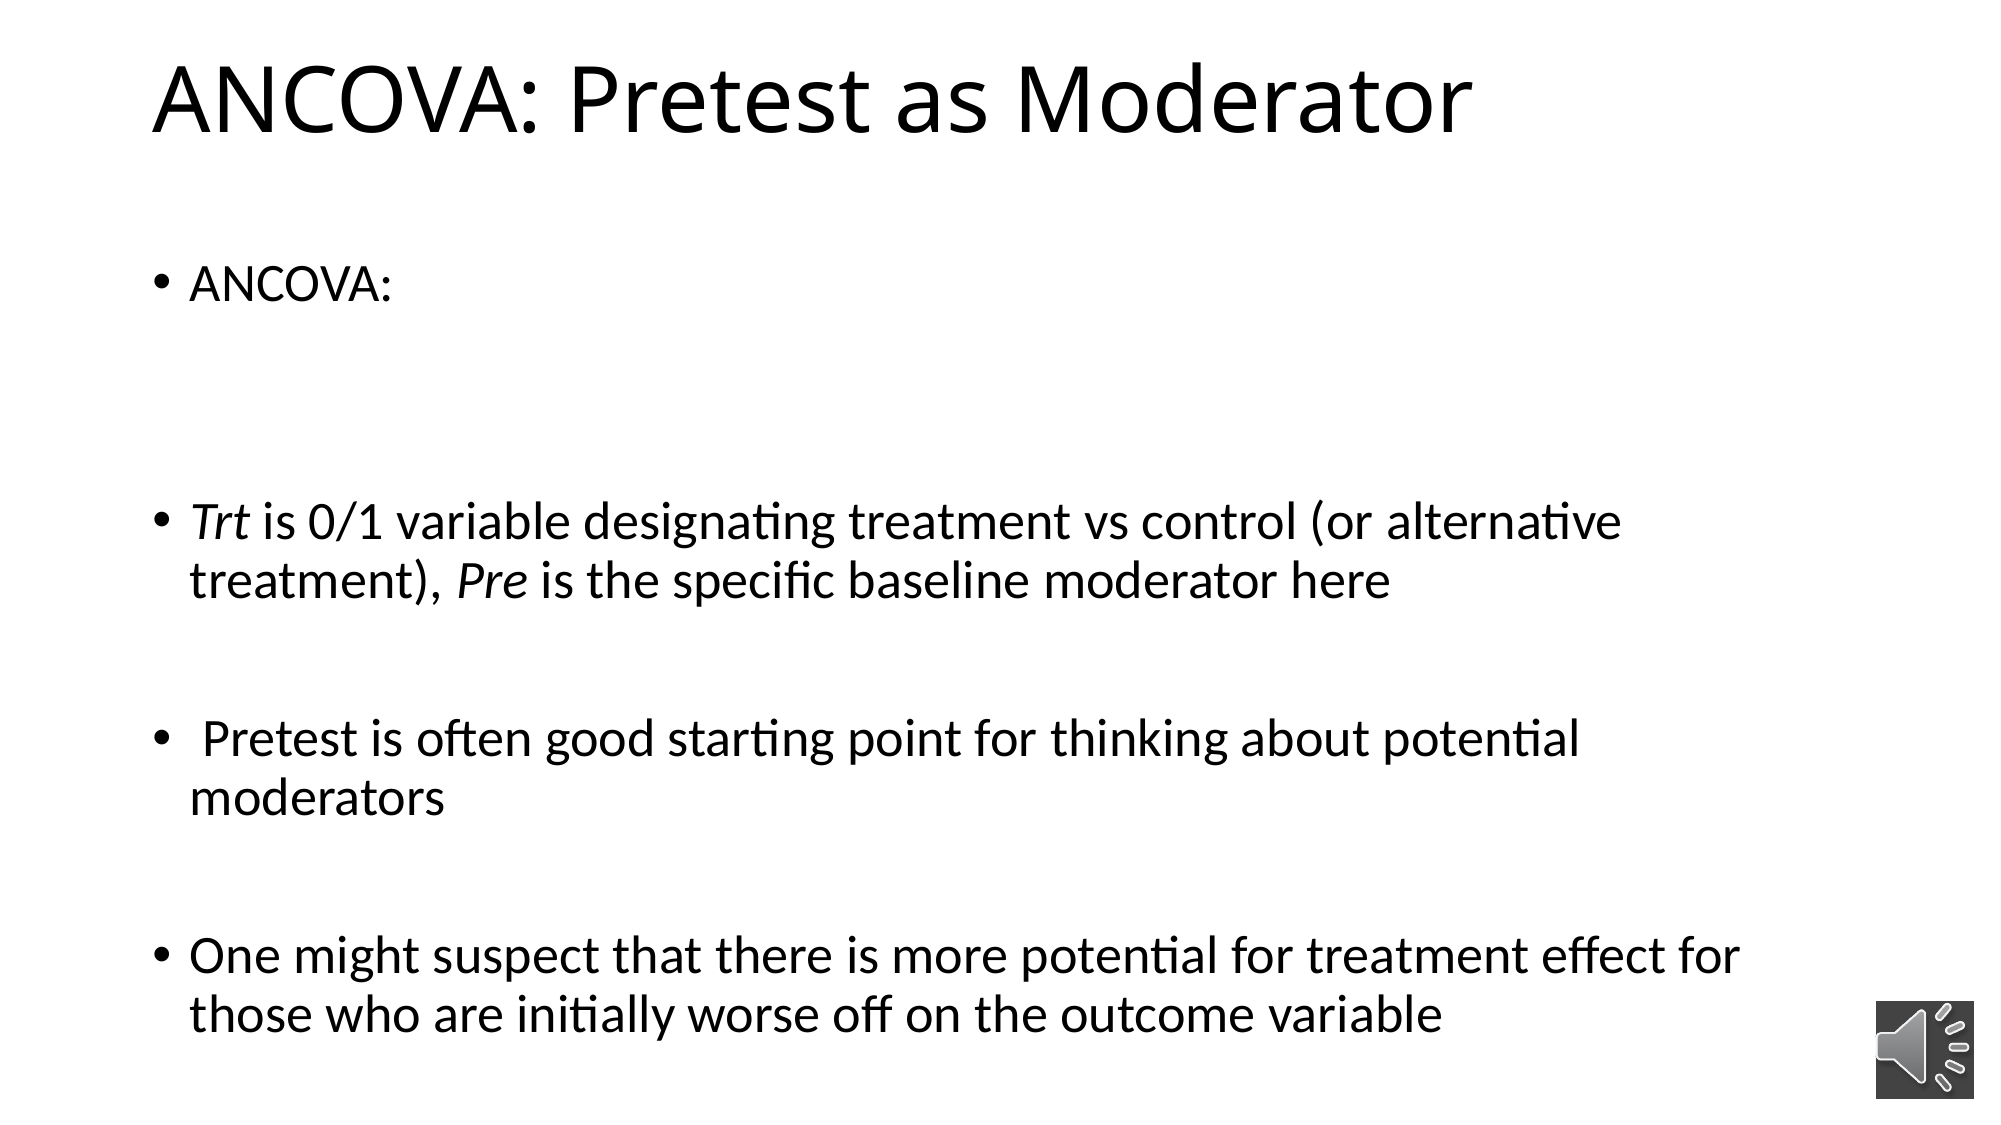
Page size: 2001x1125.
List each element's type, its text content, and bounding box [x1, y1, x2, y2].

picture [1874, 999, 1975, 1100]
title ANCOVA: Pretest as Moderator [137, 20, 1863, 186]
